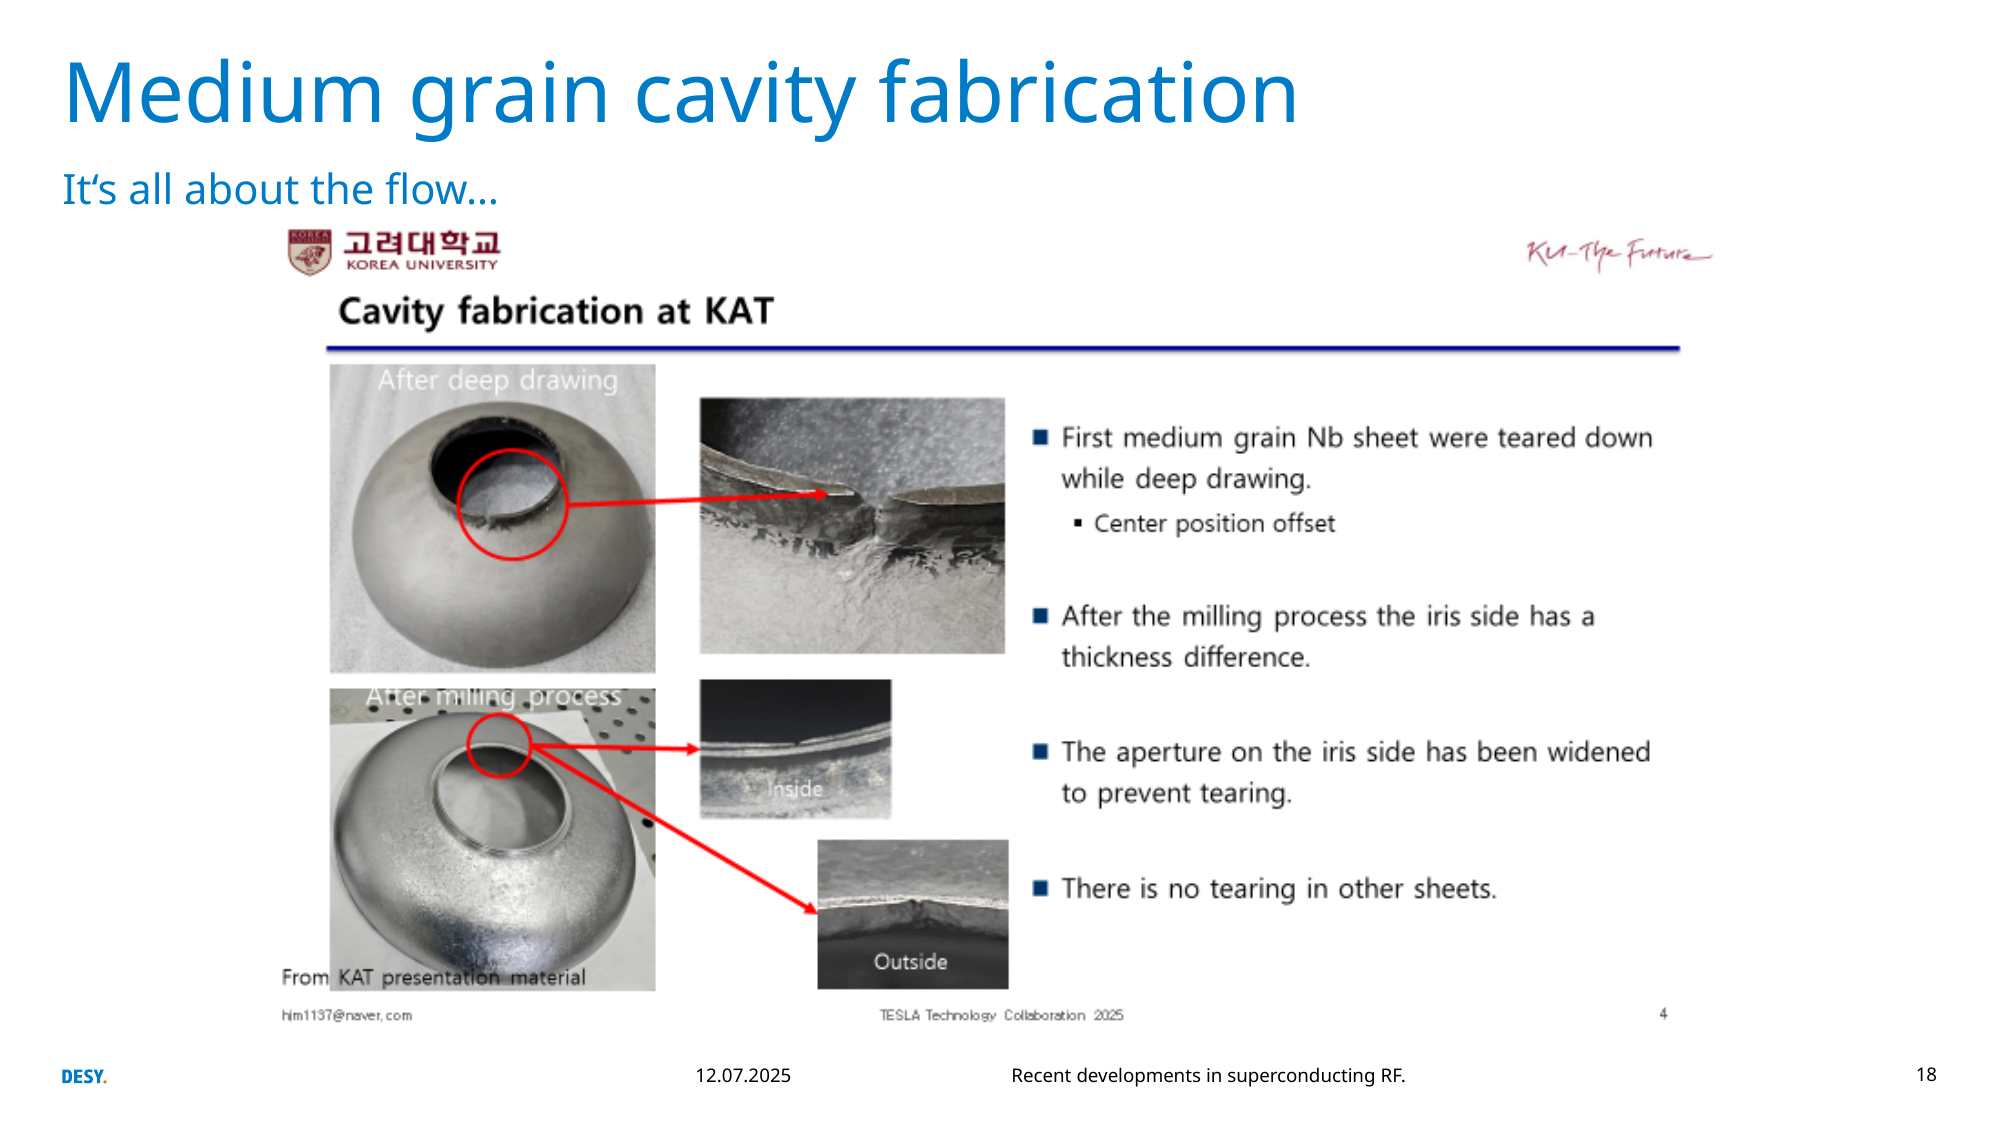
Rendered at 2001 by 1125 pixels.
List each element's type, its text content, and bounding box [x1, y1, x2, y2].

picture [271, 217, 1728, 1037]
slide_number 18 [1862, 1062, 1938, 1089]
text_box Recent developments in superconducting RF. [1011, 1062, 1771, 1089]
list It‘s all about the flow… [62, 160, 1938, 276]
title Medium grain cavity fabrication [62, 53, 1938, 160]
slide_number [695, 1062, 905, 1089]
